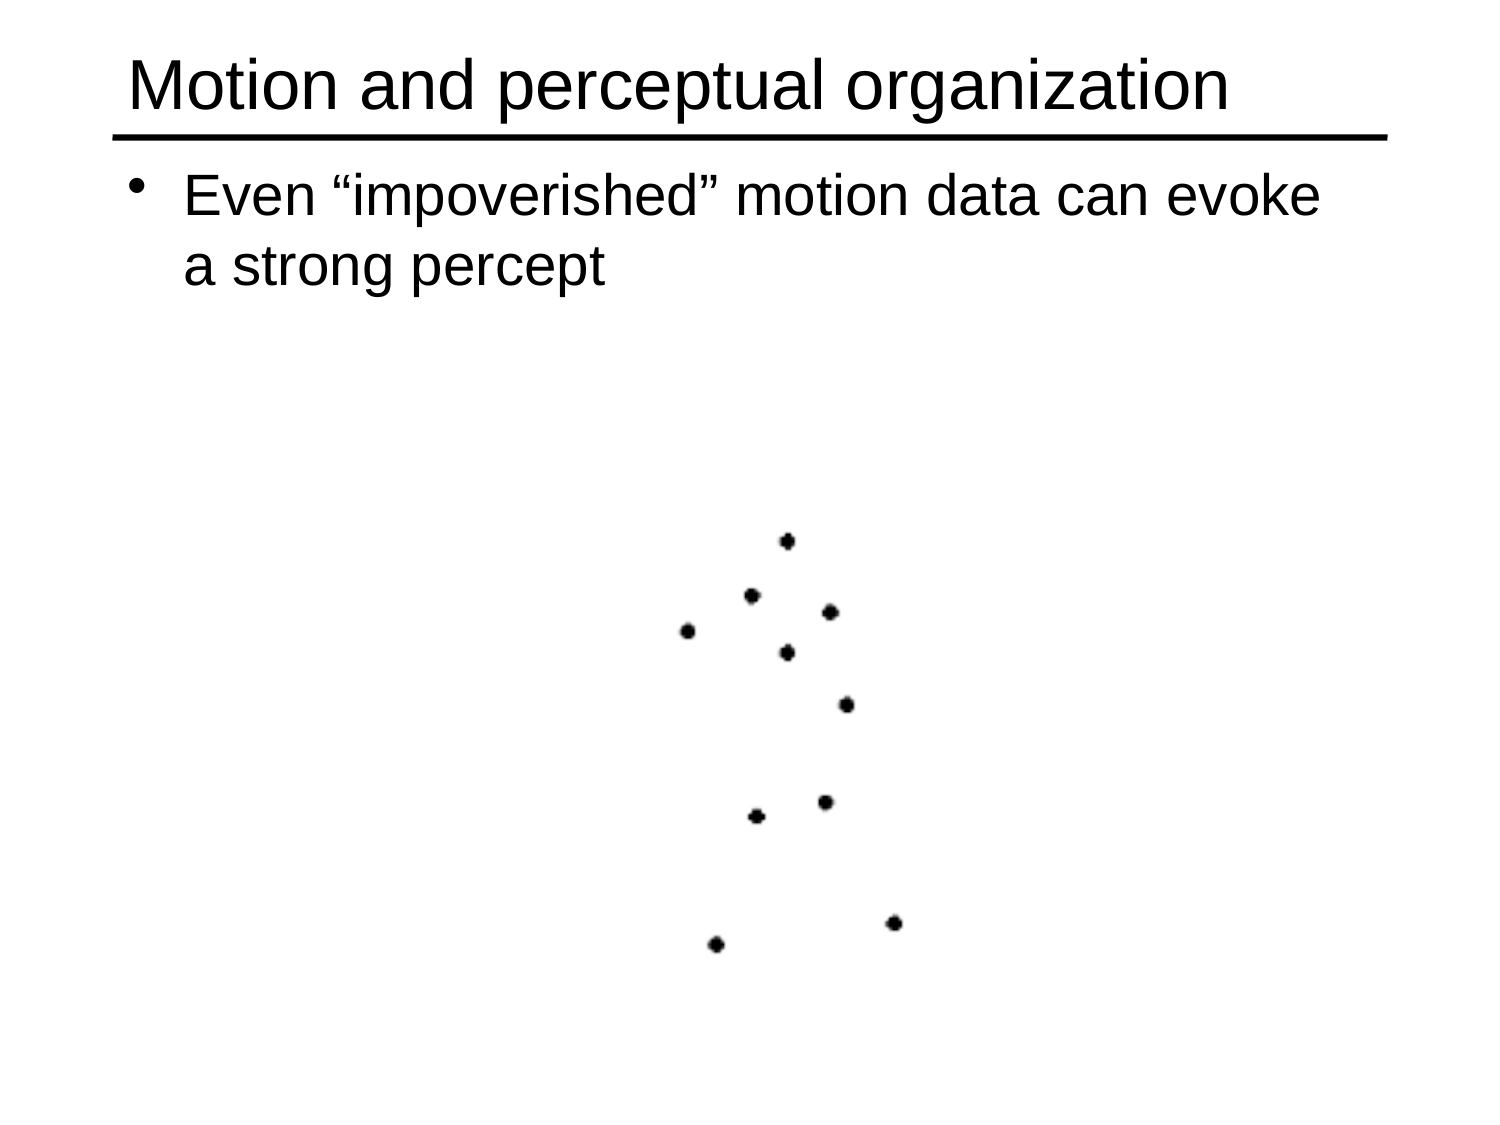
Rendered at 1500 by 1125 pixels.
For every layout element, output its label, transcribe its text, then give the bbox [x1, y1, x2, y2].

picture [512, 312, 1067, 1088]
list Even “impoverished” motion data can evoke a strong percept [112, 149, 1388, 1013]
title Motion and perceptual organization [112, 12, 1388, 149]
